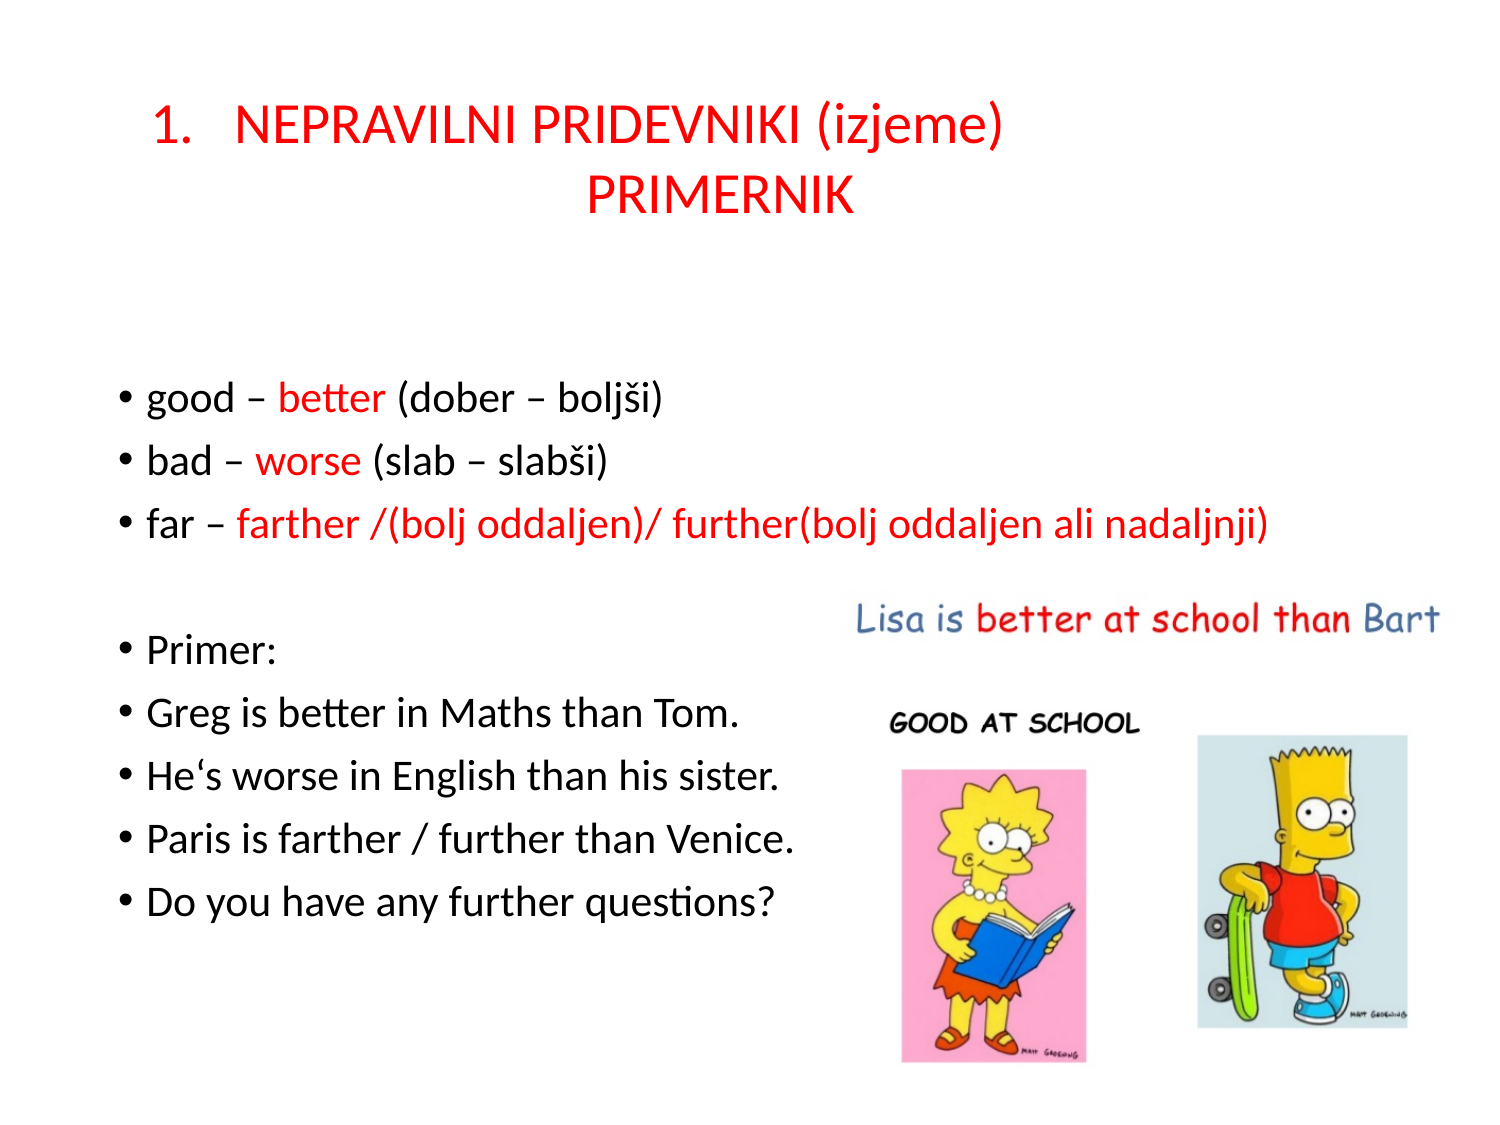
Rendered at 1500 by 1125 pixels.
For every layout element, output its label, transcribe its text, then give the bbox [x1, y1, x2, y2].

text_box NEPRAVILNI PRIDEVNIKI (izjeme) PRIMERNIK [135, 78, 1306, 278]
list good – better (dober – boljši) bad – worse (slab – slabši) far – farther /(bolj oddaljen)/ further(bolj oddaljen ali nadaljnji) Primer: Greg is better in Maths than Tom. He‘s worse in English than his sister. Paris is farther / further than Venice. Do you have any further questions? [103, 299, 1397, 1014]
picture [809, 574, 1486, 1083]
